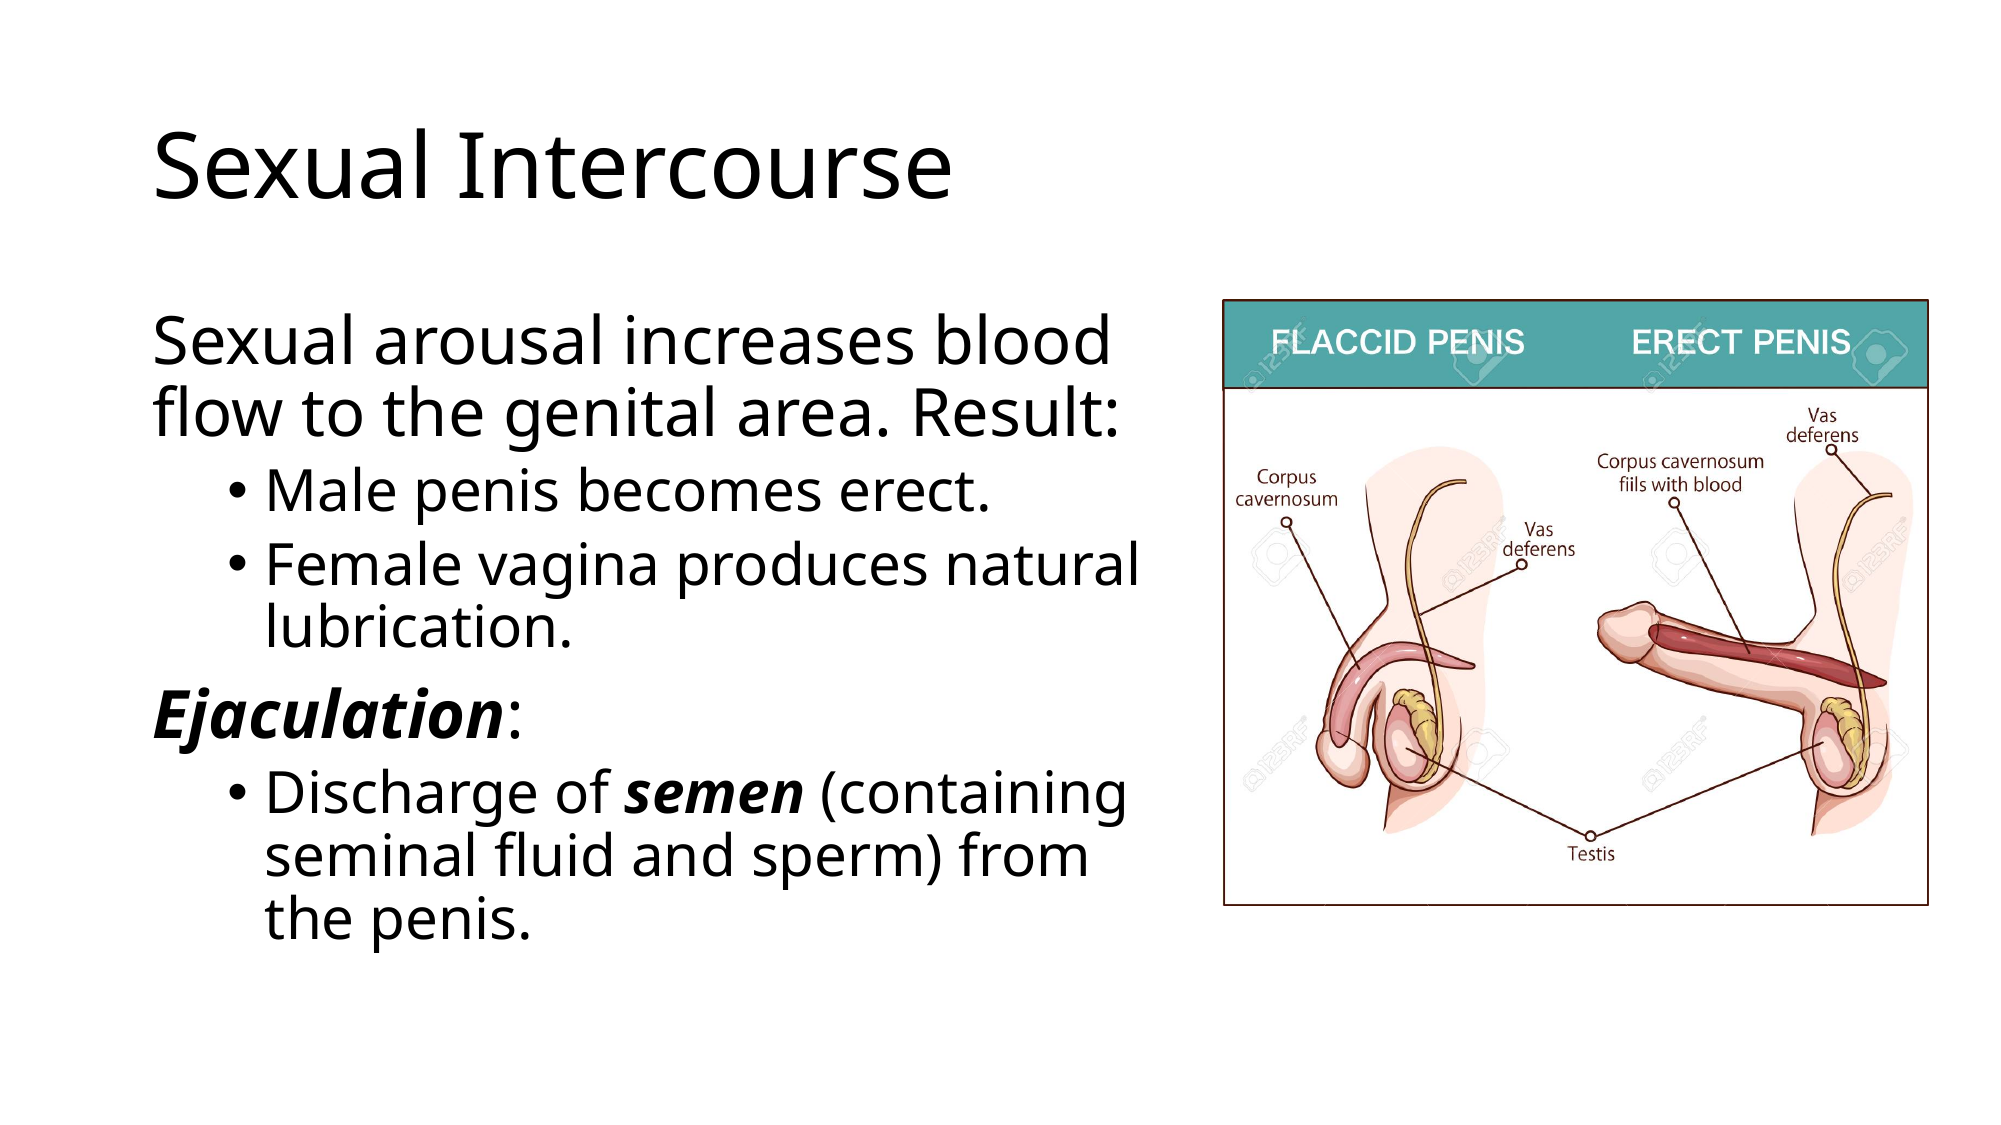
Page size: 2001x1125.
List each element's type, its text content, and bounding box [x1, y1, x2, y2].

title Sexual Intercourse [137, 59, 1863, 278]
list Sexual arousal increases blood flow to the genital area. Result: Male penis becomes erect. Female vagina produces natural lubrication. Ejaculation: Discharge of semen (containing seminal fluid and sperm) from the penis. [137, 299, 1205, 1014]
picture [1222, 299, 1929, 906]
